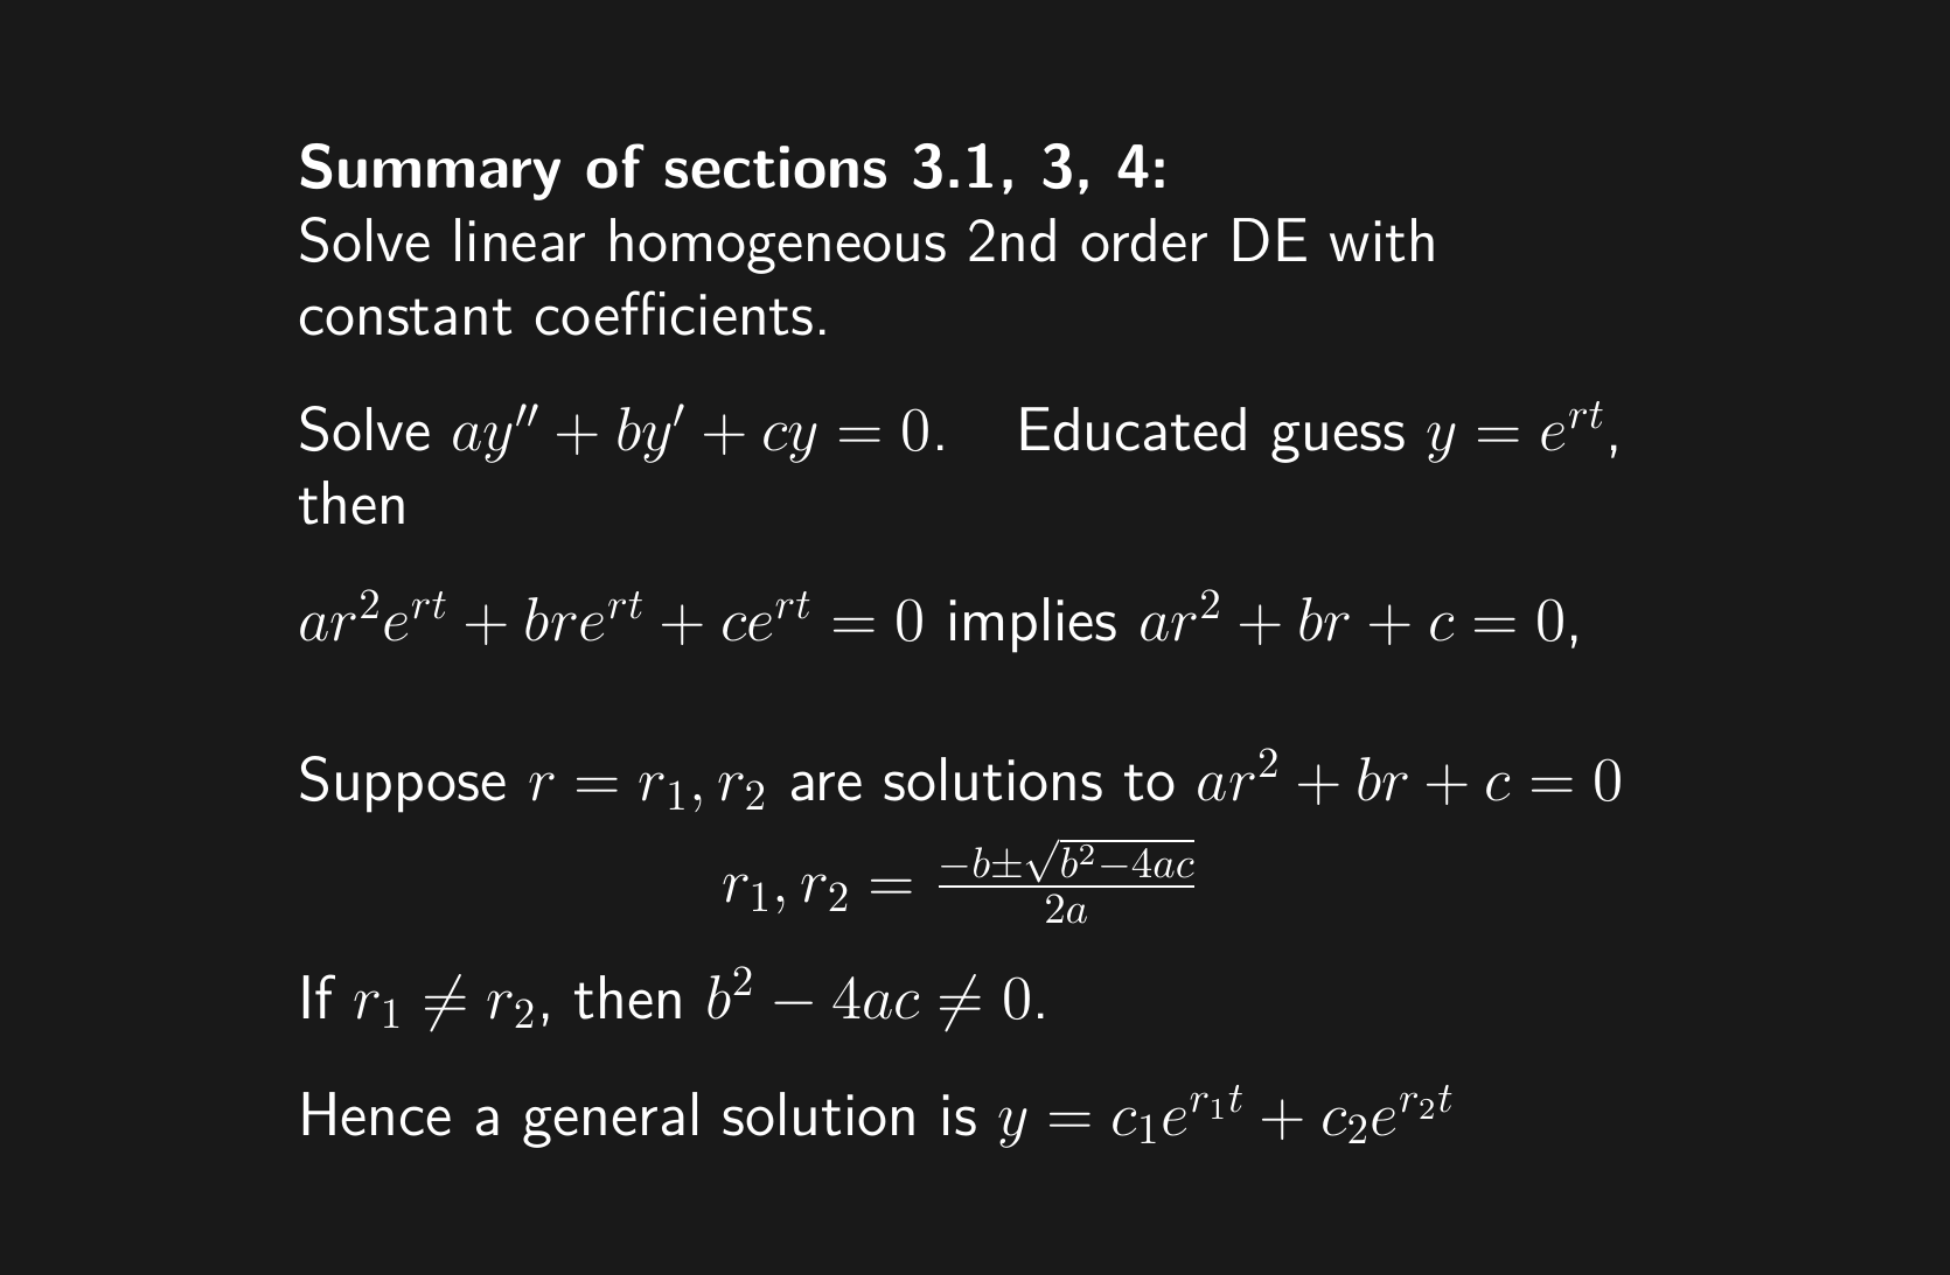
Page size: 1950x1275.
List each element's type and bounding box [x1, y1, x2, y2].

picture [243, 106, 1707, 1169]
